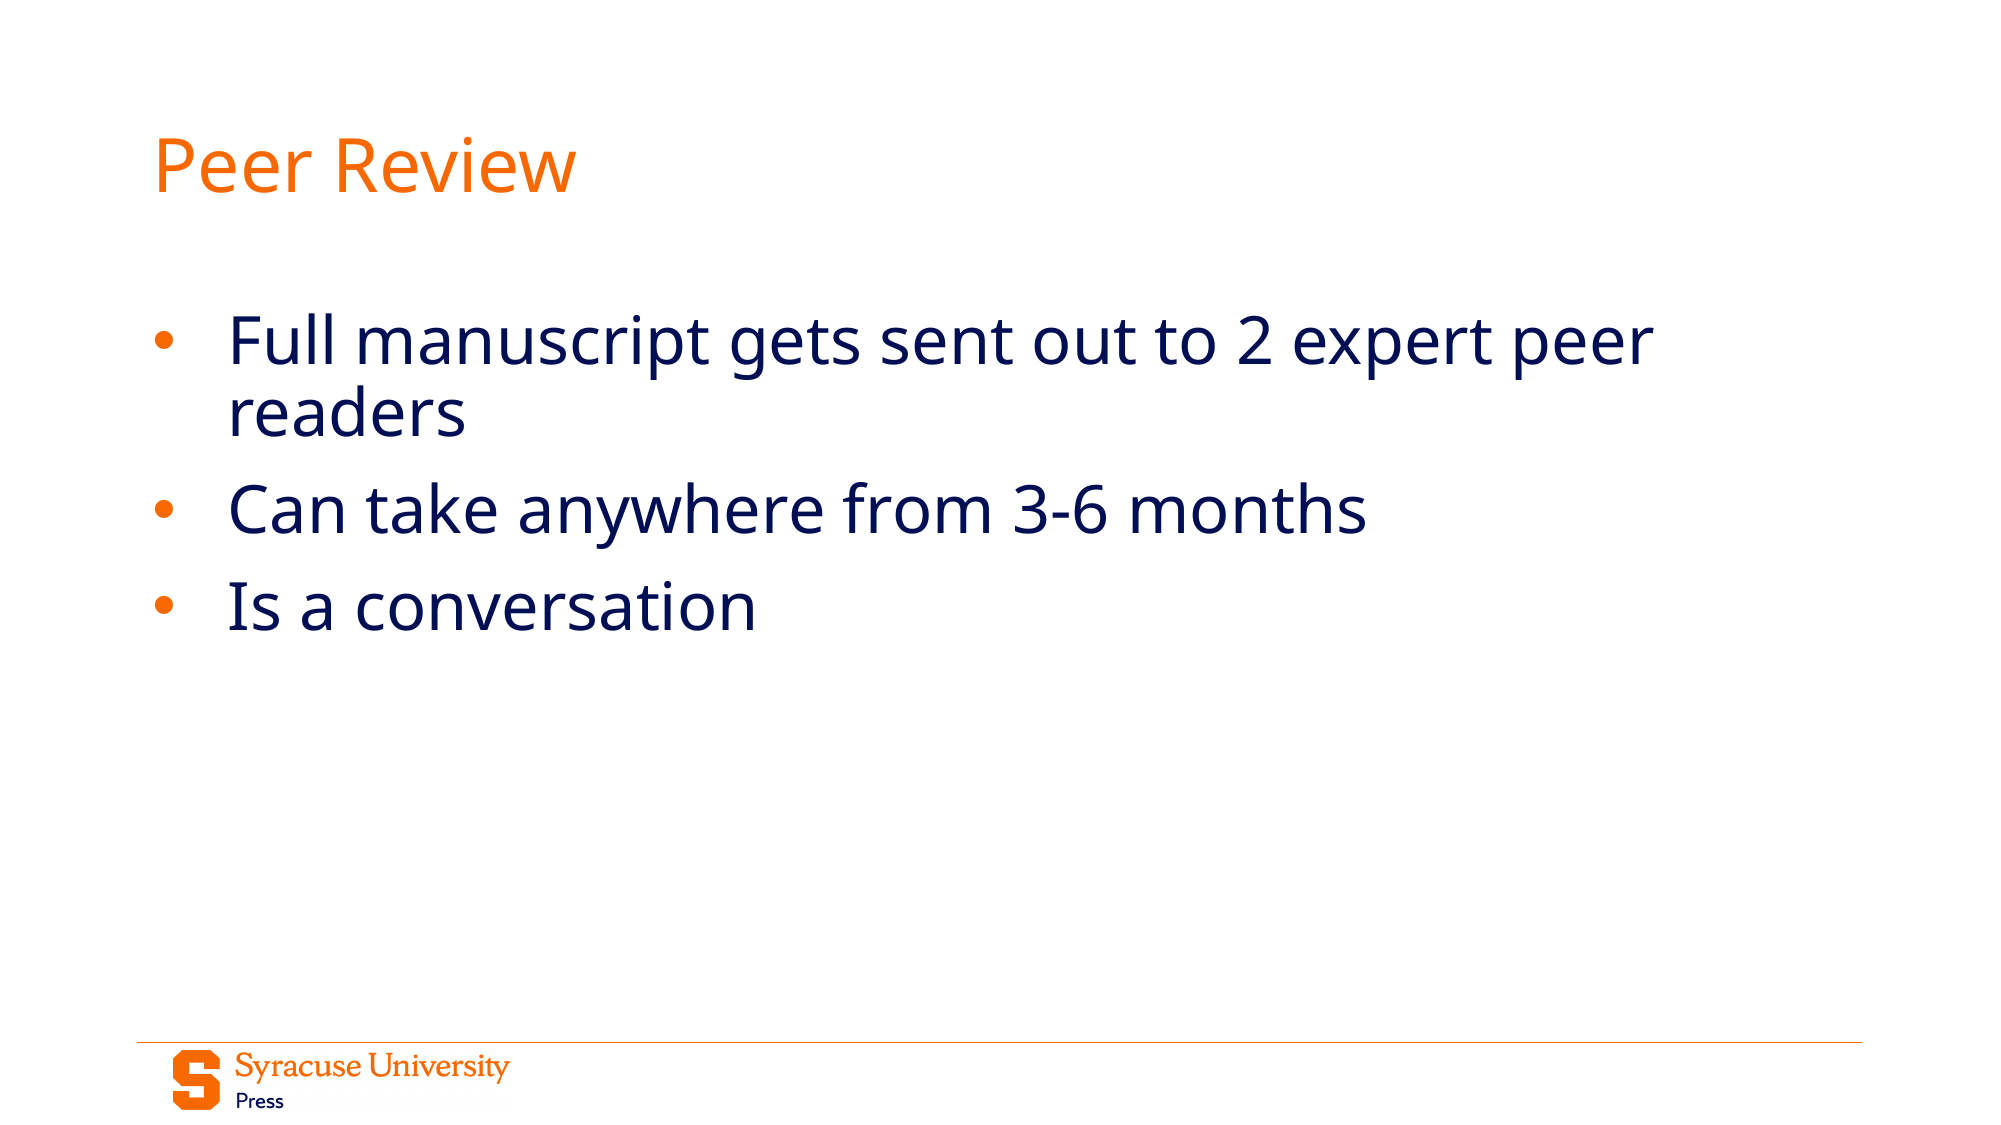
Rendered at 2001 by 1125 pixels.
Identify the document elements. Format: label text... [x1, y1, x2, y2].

picture [173, 1050, 510, 1110]
list Full manuscript gets sent out to 2 expert peer readers Can take anywhere from 3-6 months Is a conversation [137, 299, 1863, 1014]
title Peer Review [137, 59, 1863, 278]
